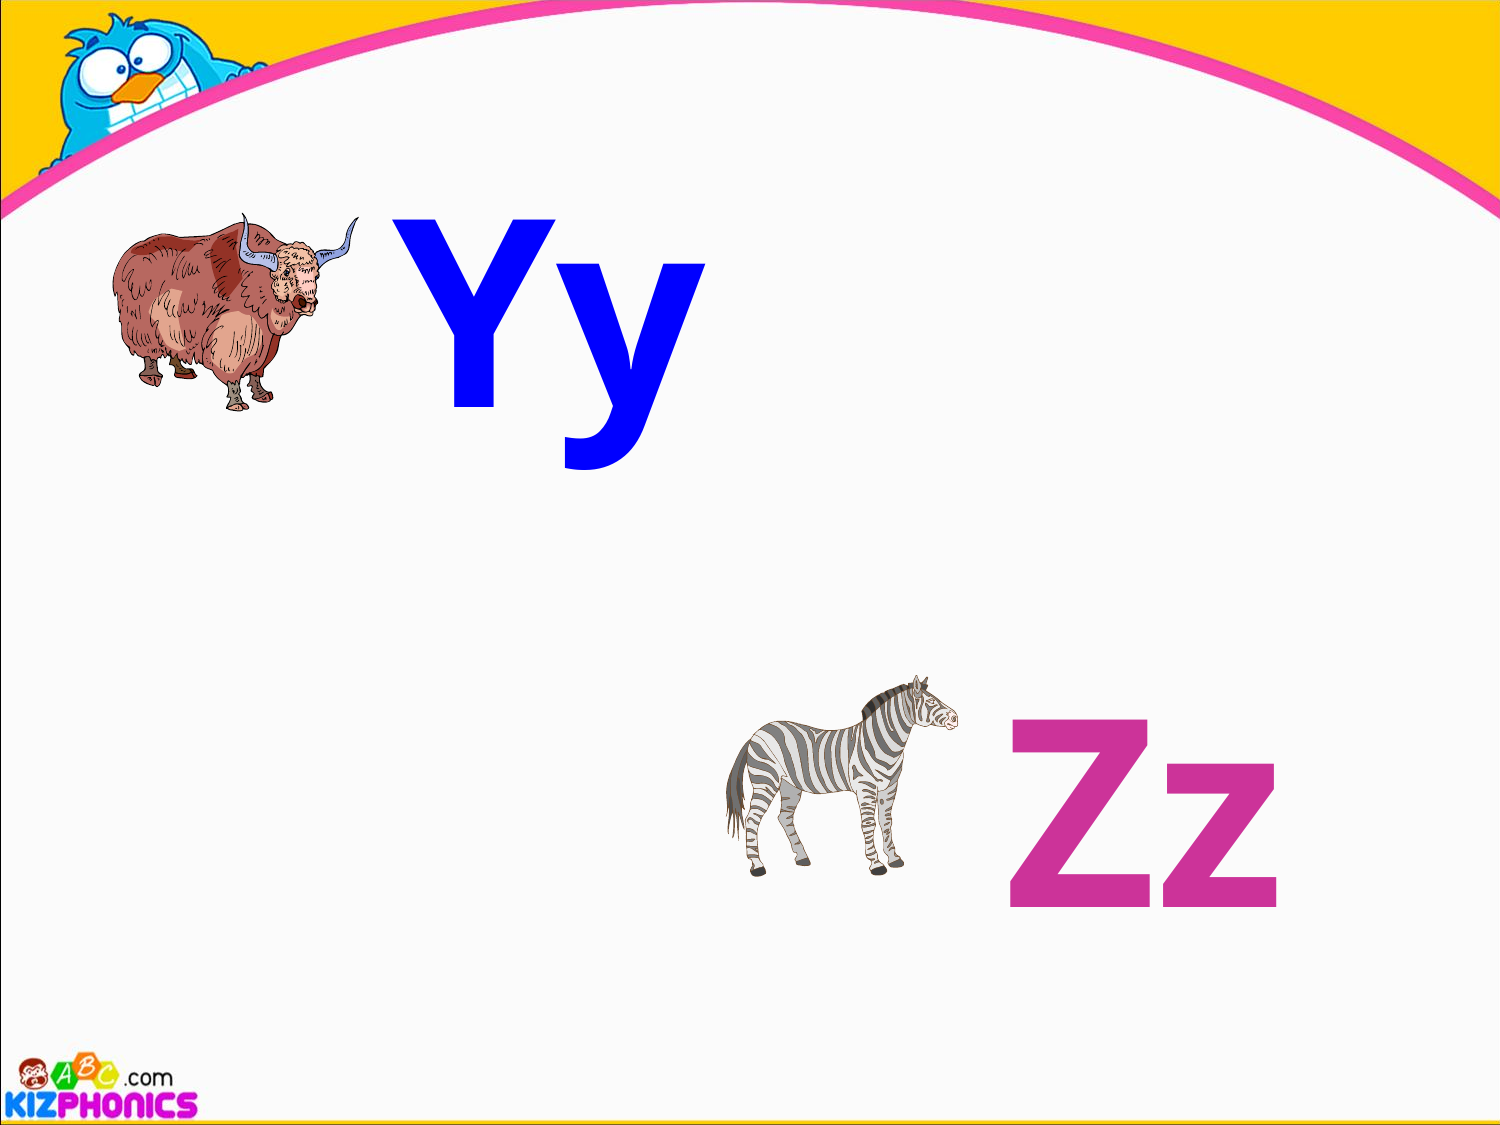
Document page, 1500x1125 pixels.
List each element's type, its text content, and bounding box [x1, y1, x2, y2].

picture [0, 0, 1500, 1125]
text_box Zz [989, 637, 1300, 968]
text_box Yy [377, 137, 721, 468]
